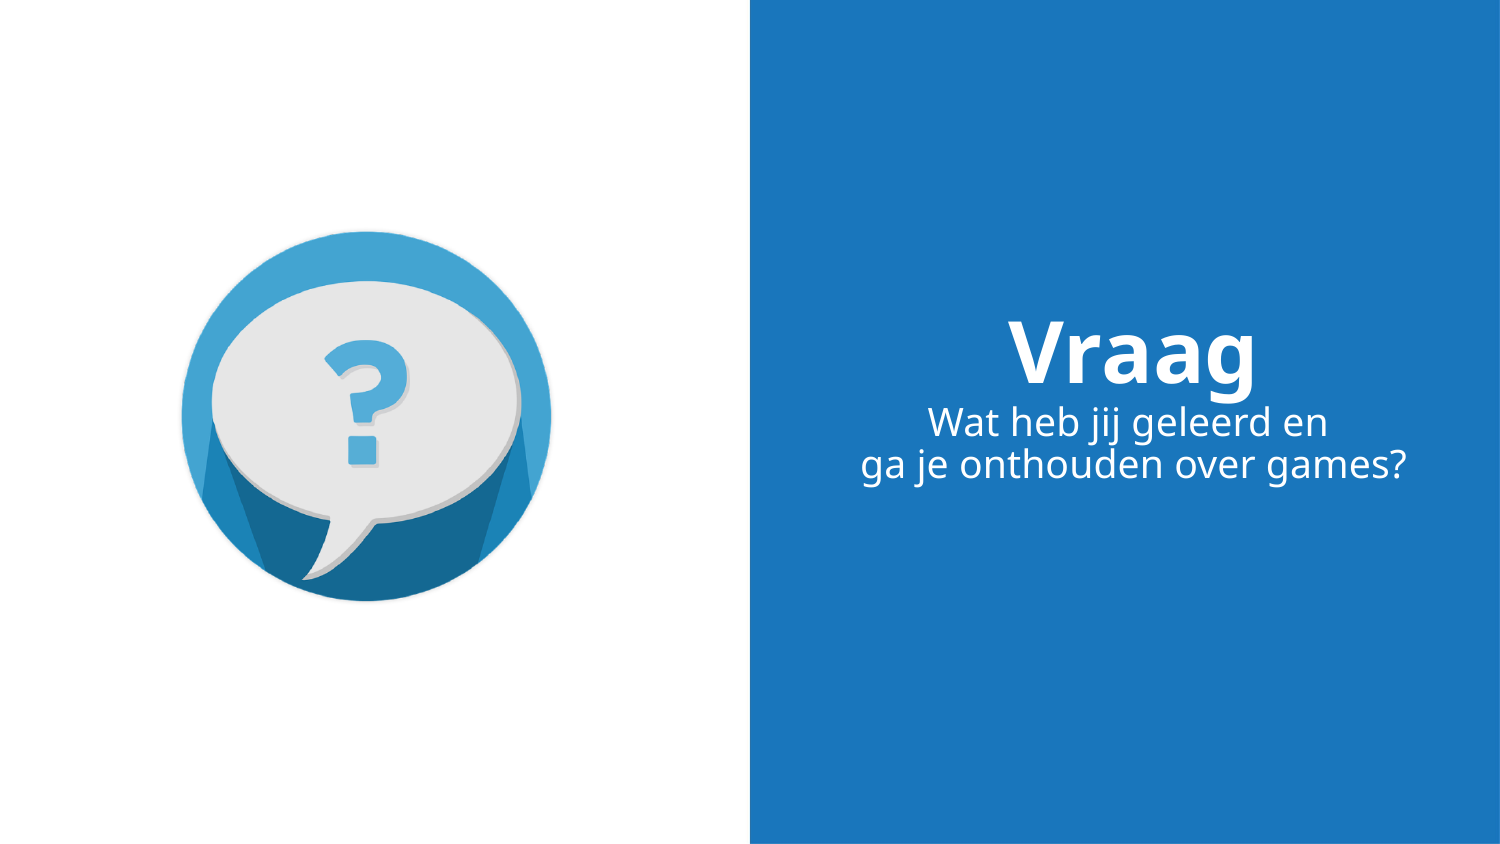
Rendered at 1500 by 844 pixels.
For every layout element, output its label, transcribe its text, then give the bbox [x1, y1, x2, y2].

picture [0, 0, 1500, 844]
title Vraag Wat heb jij geleerd en ga je onthouden over games? [797, 303, 1456, 493]
